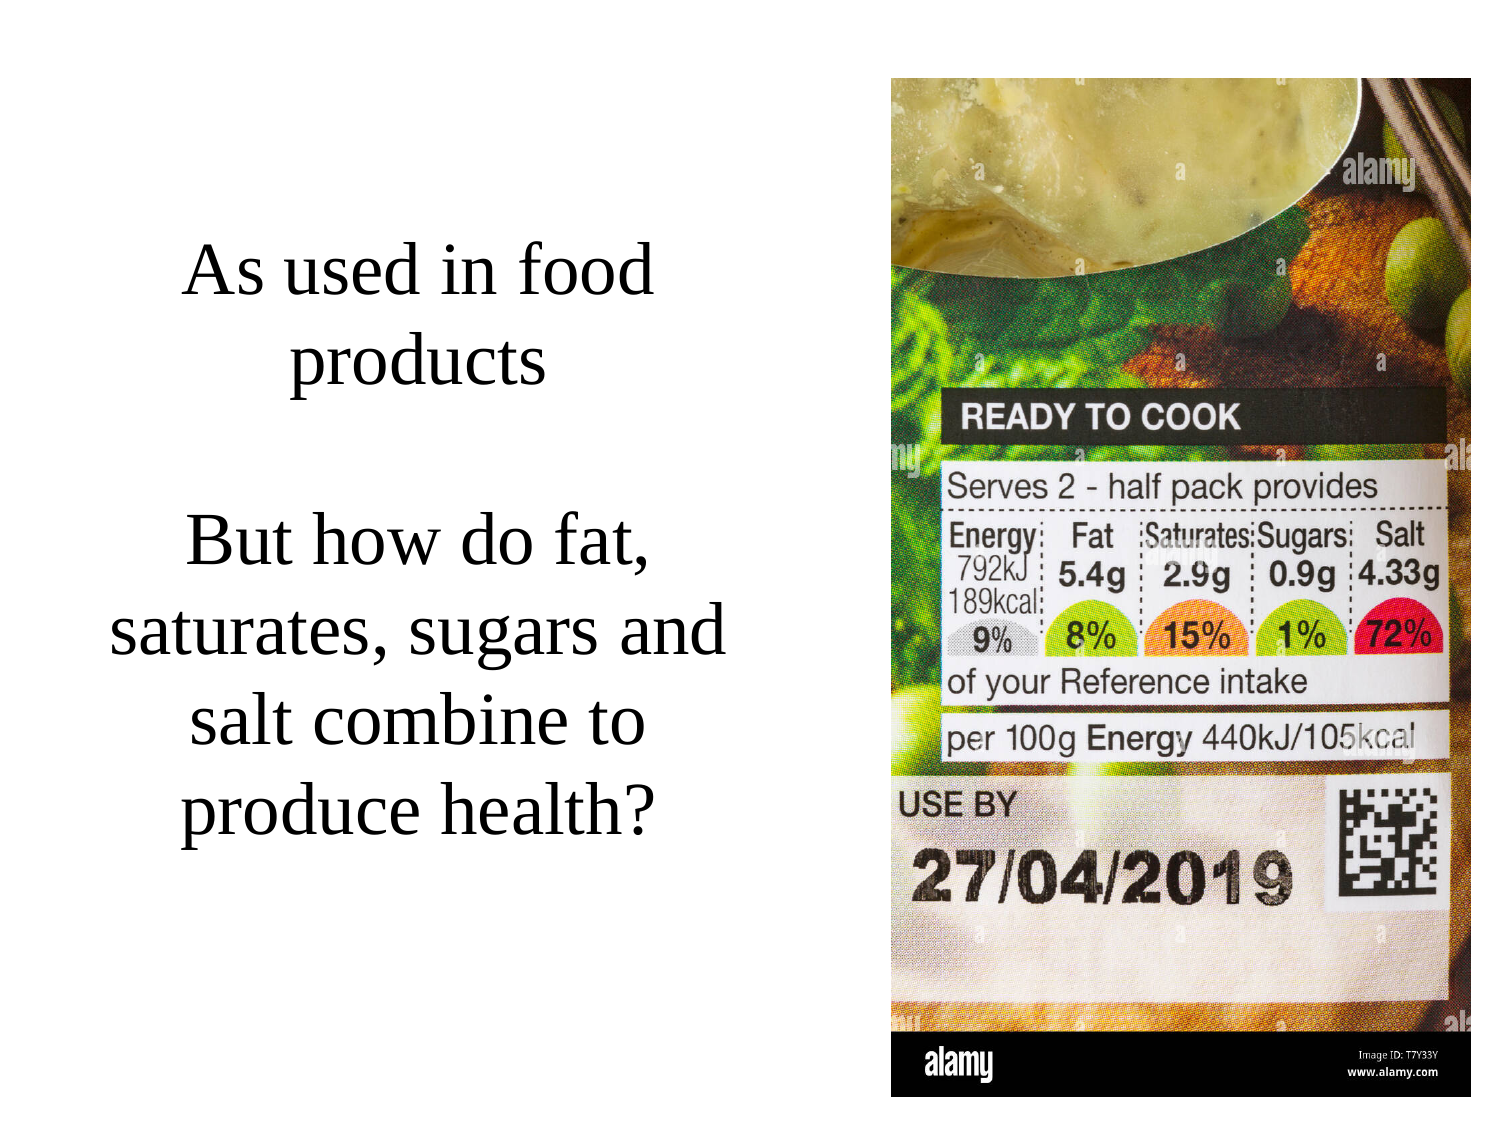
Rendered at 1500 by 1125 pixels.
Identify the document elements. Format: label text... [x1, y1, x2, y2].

picture [891, 77, 1471, 1097]
title As used in food products But how do fat, saturates, sugars and salt combine to produce health? [75, 45, 762, 1025]
